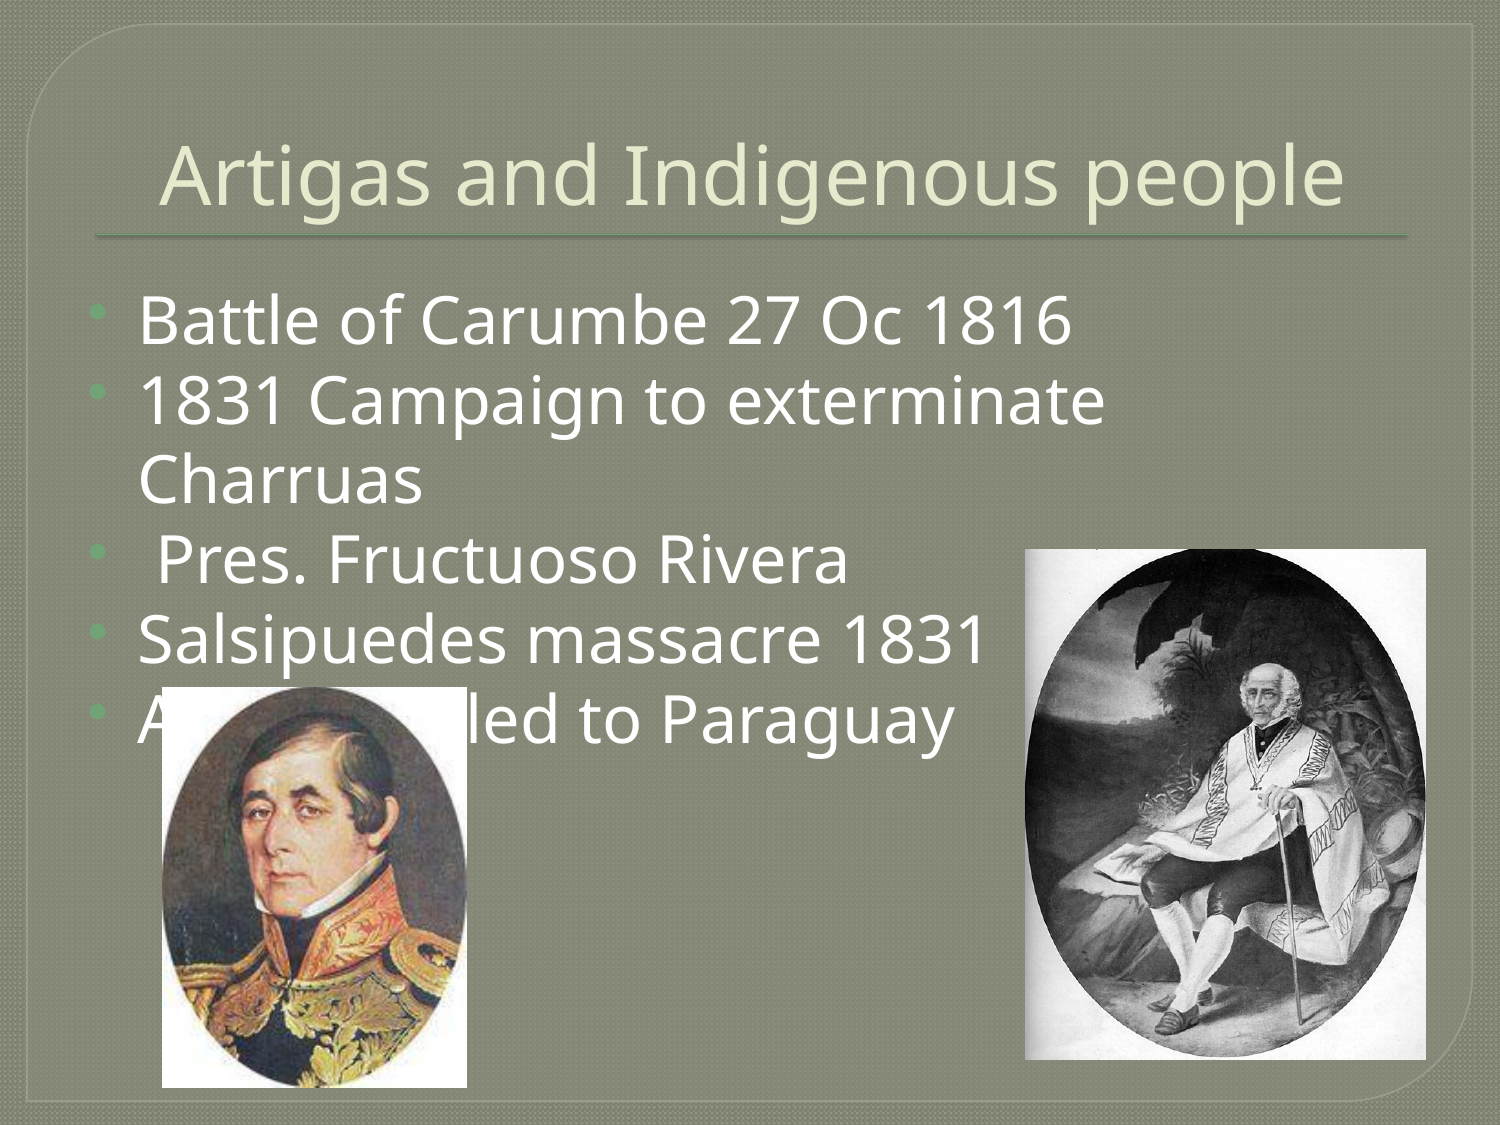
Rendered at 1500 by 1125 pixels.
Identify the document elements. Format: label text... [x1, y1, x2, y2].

picture [162, 687, 467, 1089]
picture [1024, 549, 1426, 1061]
list Battle of Carumbe 27 Oc 1816 1831 Campaign to exterminate Charruas Pres. Fructuoso Rivera Salsipuedes massacre 1831 Artigas exiled to Paraguay [75, 270, 1425, 1013]
title Artigas and Indigenous people [75, 41, 1425, 230]
